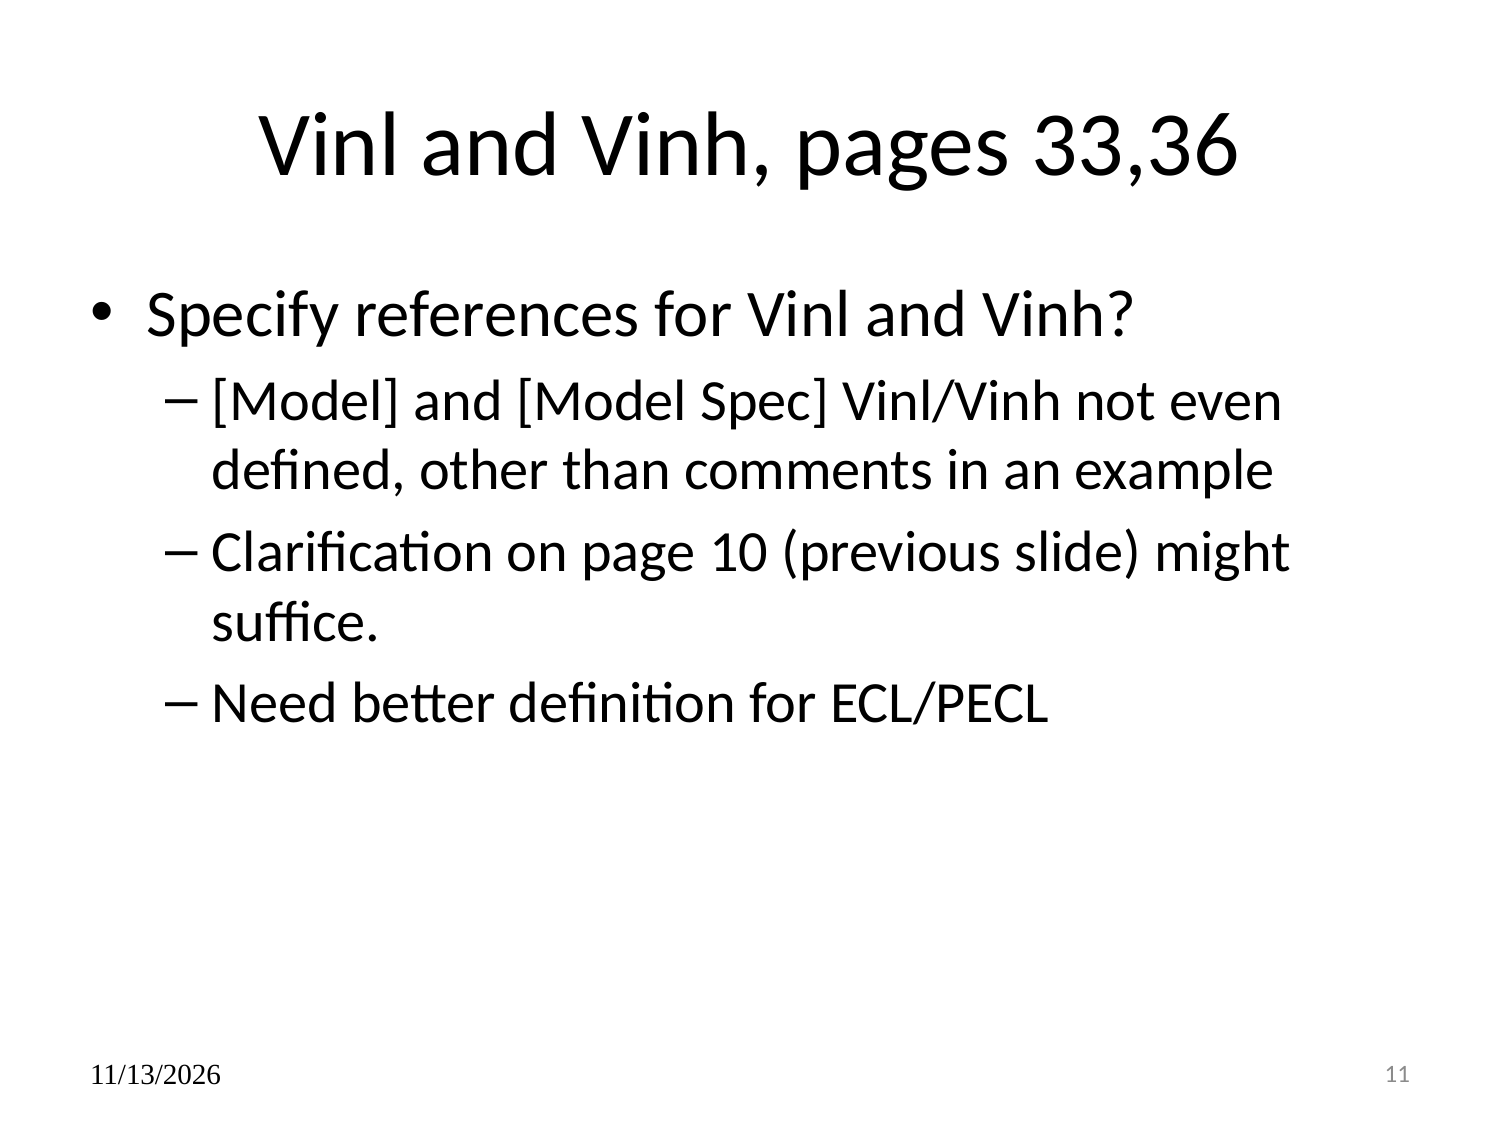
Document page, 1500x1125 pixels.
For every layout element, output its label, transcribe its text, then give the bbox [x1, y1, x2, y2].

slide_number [75, 1042, 425, 1103]
list Specify references for Vinl and Vinh? [Model] and [Model Spec] Vinl/Vinh not even defined, other than comments in an example Clarification on page 10 (previous slide) might suffice. Need better definition for ECL/PECL [75, 262, 1425, 1005]
title Vinl and Vinh, pages 33,36 [75, 45, 1425, 233]
slide_number 11 [1074, 1042, 1425, 1103]
